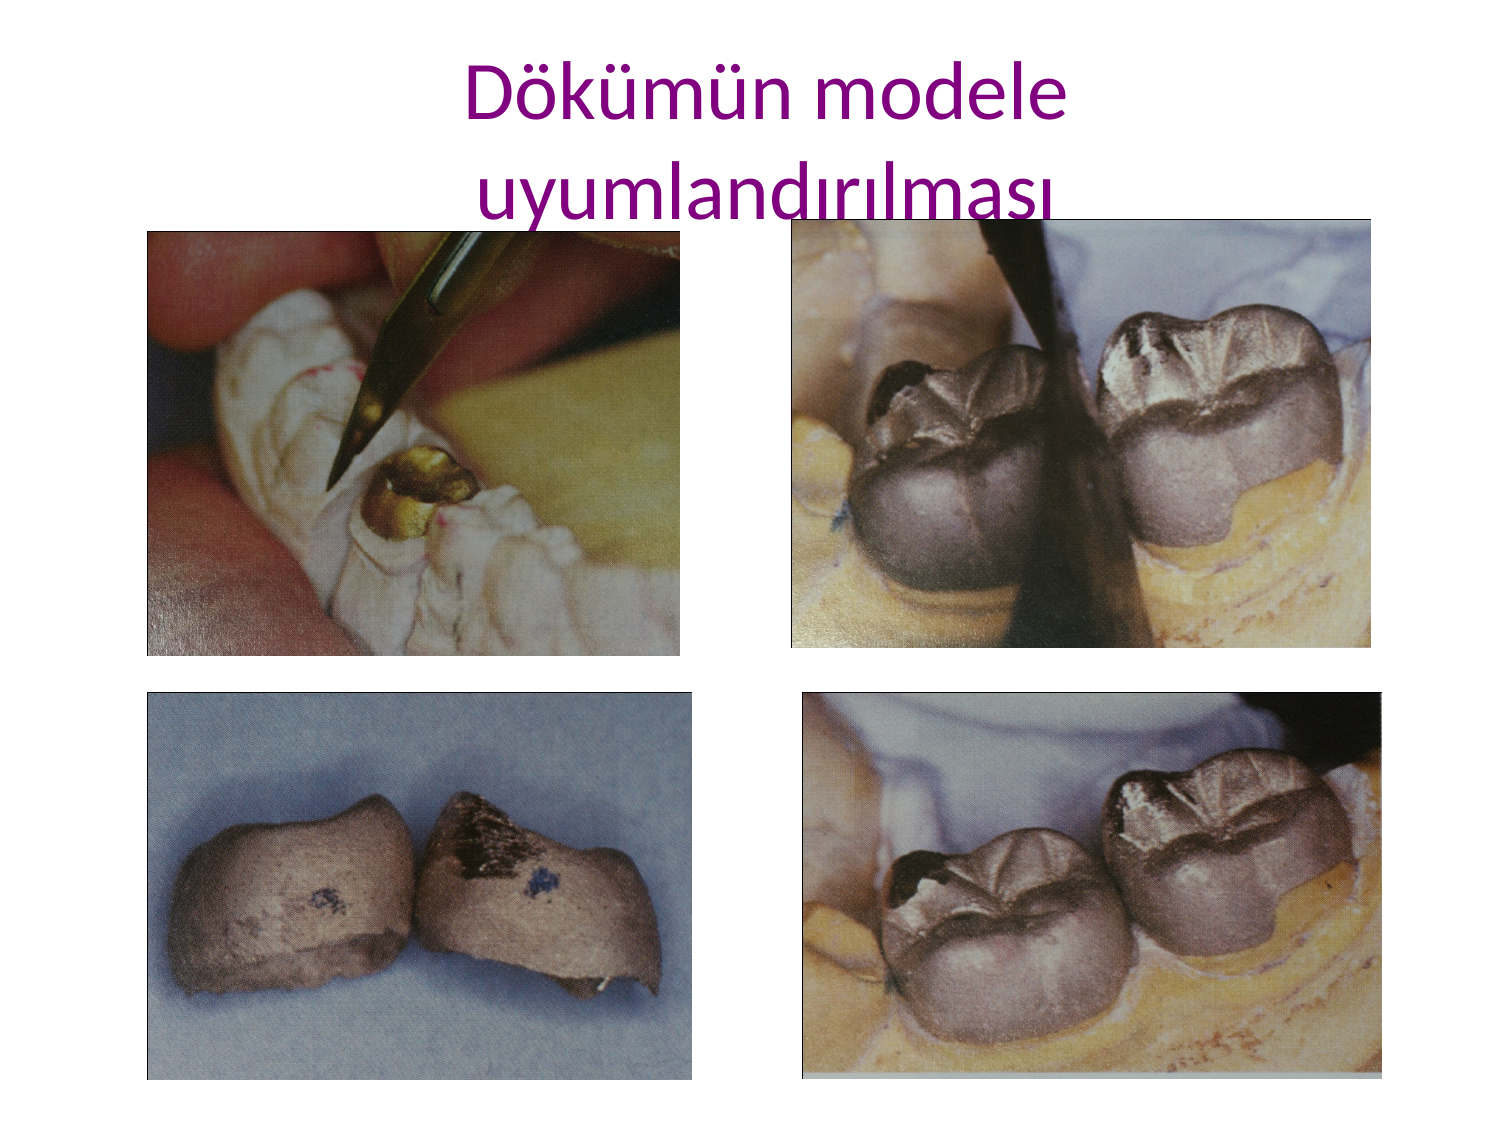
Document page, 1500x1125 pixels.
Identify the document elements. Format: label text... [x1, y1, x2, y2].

title Dökümün modele uyumlandırılması [204, 42, 1329, 231]
picture [791, 219, 1371, 649]
picture [147, 692, 692, 1081]
picture [802, 692, 1382, 1079]
picture [147, 231, 680, 656]
